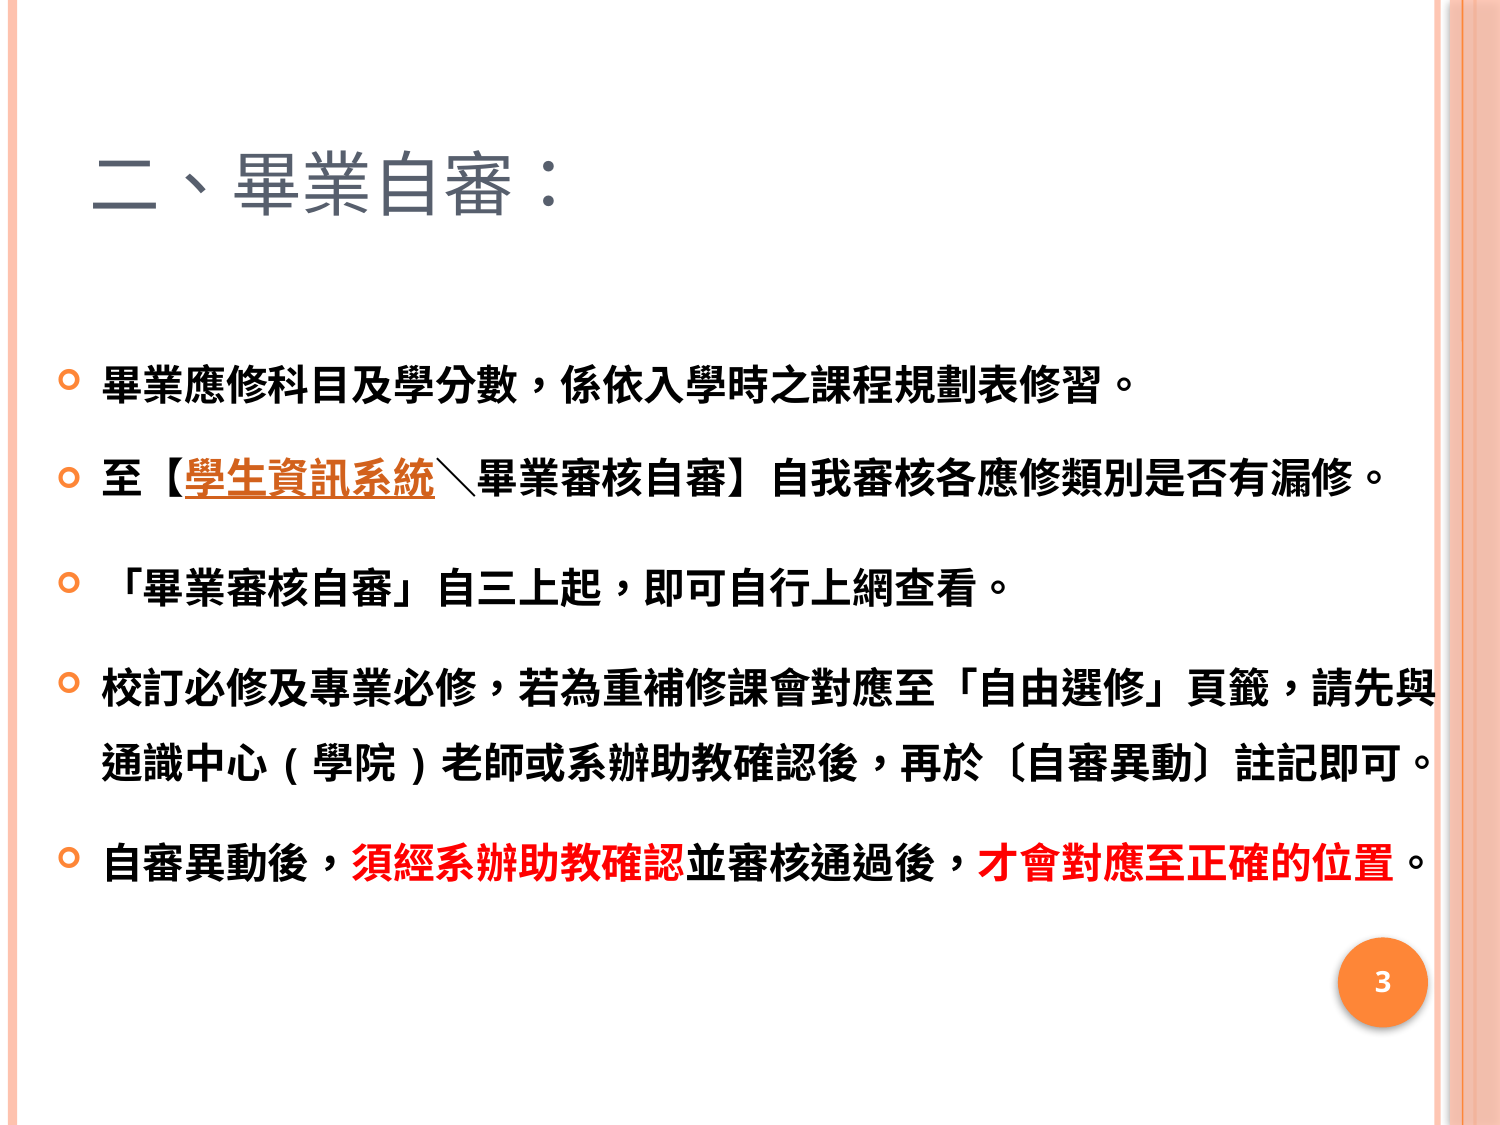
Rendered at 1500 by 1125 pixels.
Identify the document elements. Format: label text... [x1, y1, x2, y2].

title 二、畢業自審： [75, 115, 1425, 232]
list 畢業應修科目及學分數，係依入學時之課程規劃表修習。 至【學生資訊系統＼畢業審核自審】自我審核各應修類別是否有漏修。 「畢業審核自審」自三上起，即可自行上網查看。 校訂必修及專業必修，若為重補修課會對應至「自由選修」頁籤，請先與通識中心(學院)老師或系辦助教確認後，再於〔自審異動〕註記即可。 自審異動後，須經系辦助教確認並審核通過後，才會對應至正確的位置。 [41, 326, 1459, 1083]
slide_number 3 [1333, 940, 1434, 1027]
